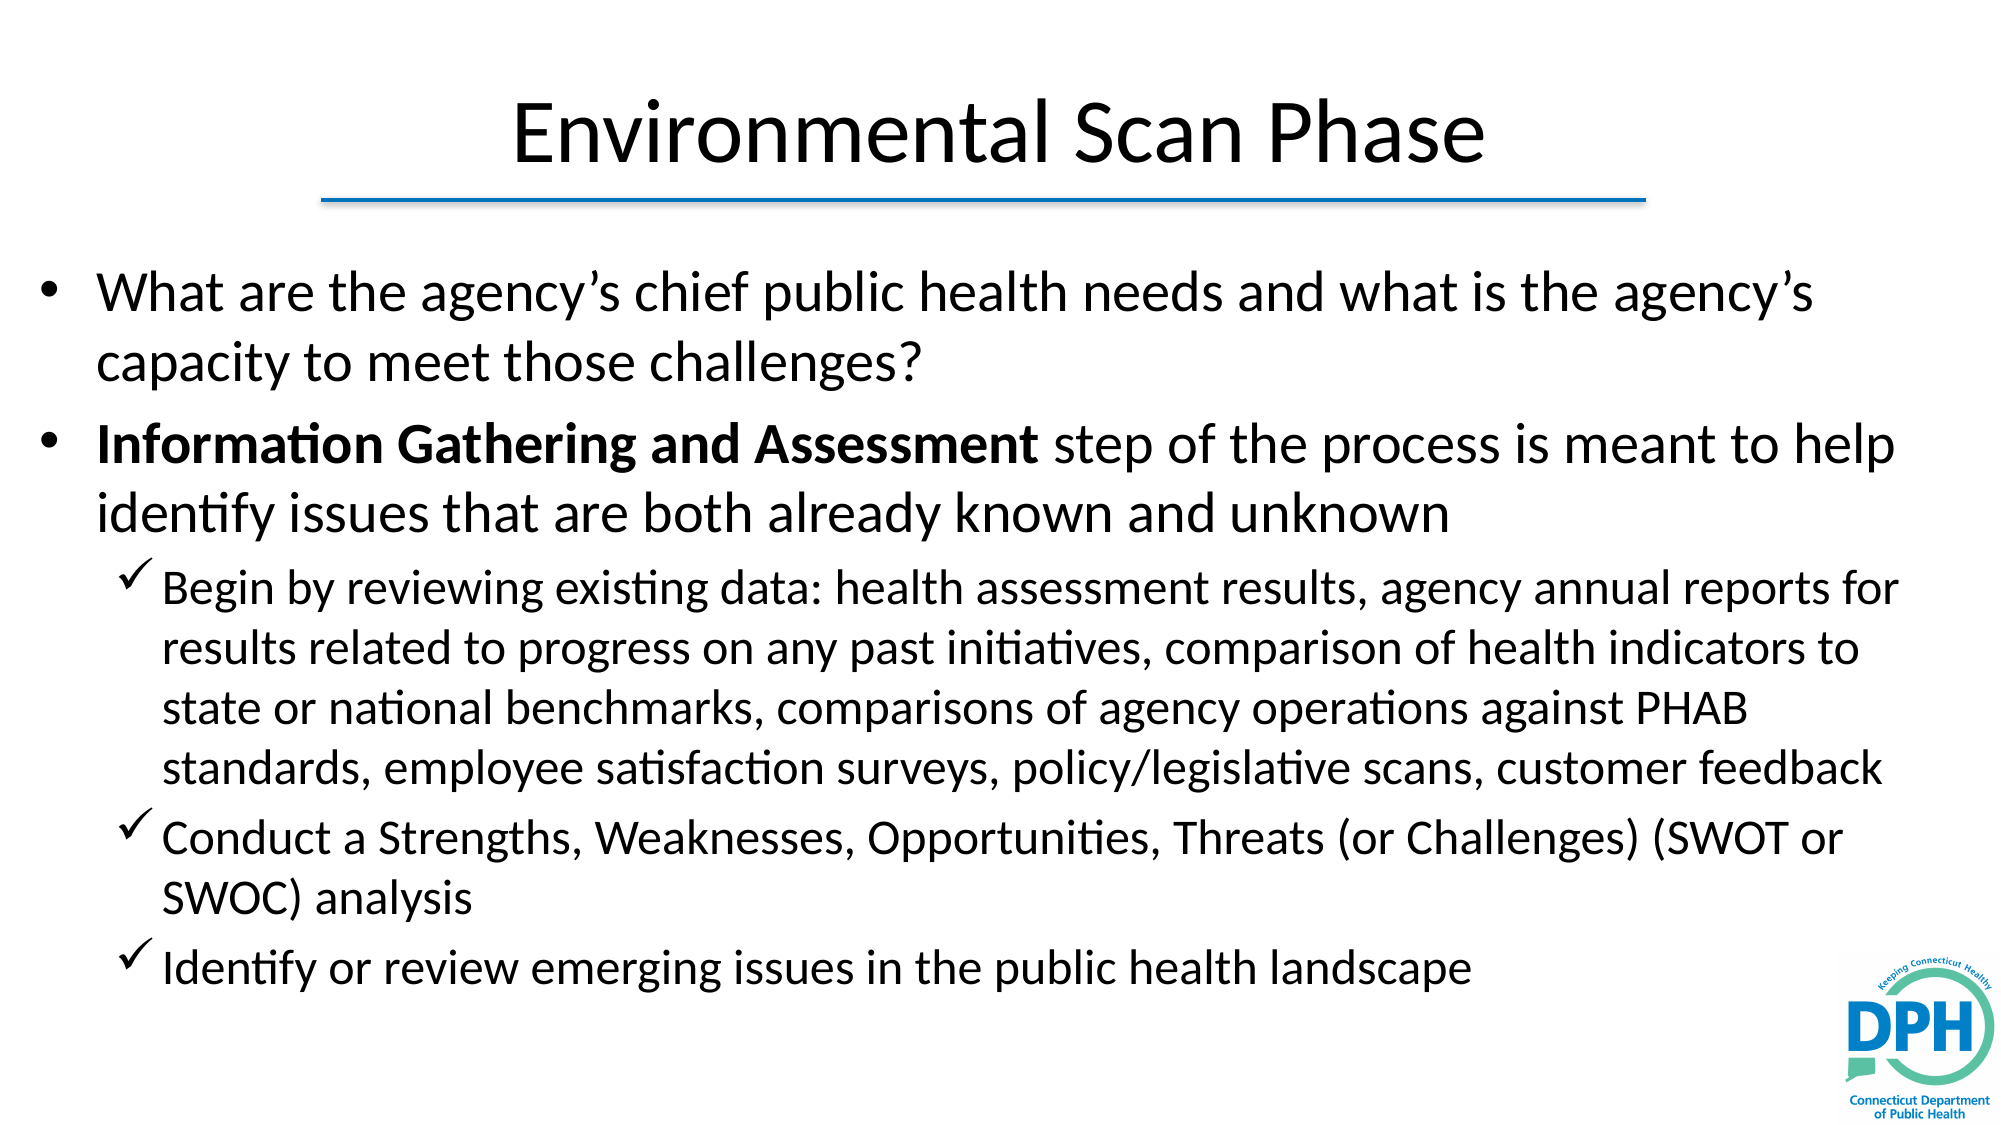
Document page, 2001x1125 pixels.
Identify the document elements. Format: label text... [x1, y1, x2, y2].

picture [1837, 952, 2000, 1125]
list What are the agency’s chief public health needs and what is the agency’s capacity to meet those challenges? Information Gathering and Assessment step of the process is meant to help identify issues that are both already known and unknown Begin by reviewing existing data: health assessment results, agency annual reports for results related to progress on any past initiatives, comparison of health indicators to state or national benchmarks, comparisons of agency operations against PHAB standards, employee satisfaction surveys, policy/legislative scans, customer feedback Conduct a Strengths, Weaknesses, Opportunities, Threats (or Challenges) (SWOT or SWOC) analysis Identify or review emerging issues in the public health landscape [24, 245, 1975, 1070]
title Environmental Scan Phase [99, 31, 1900, 220]
